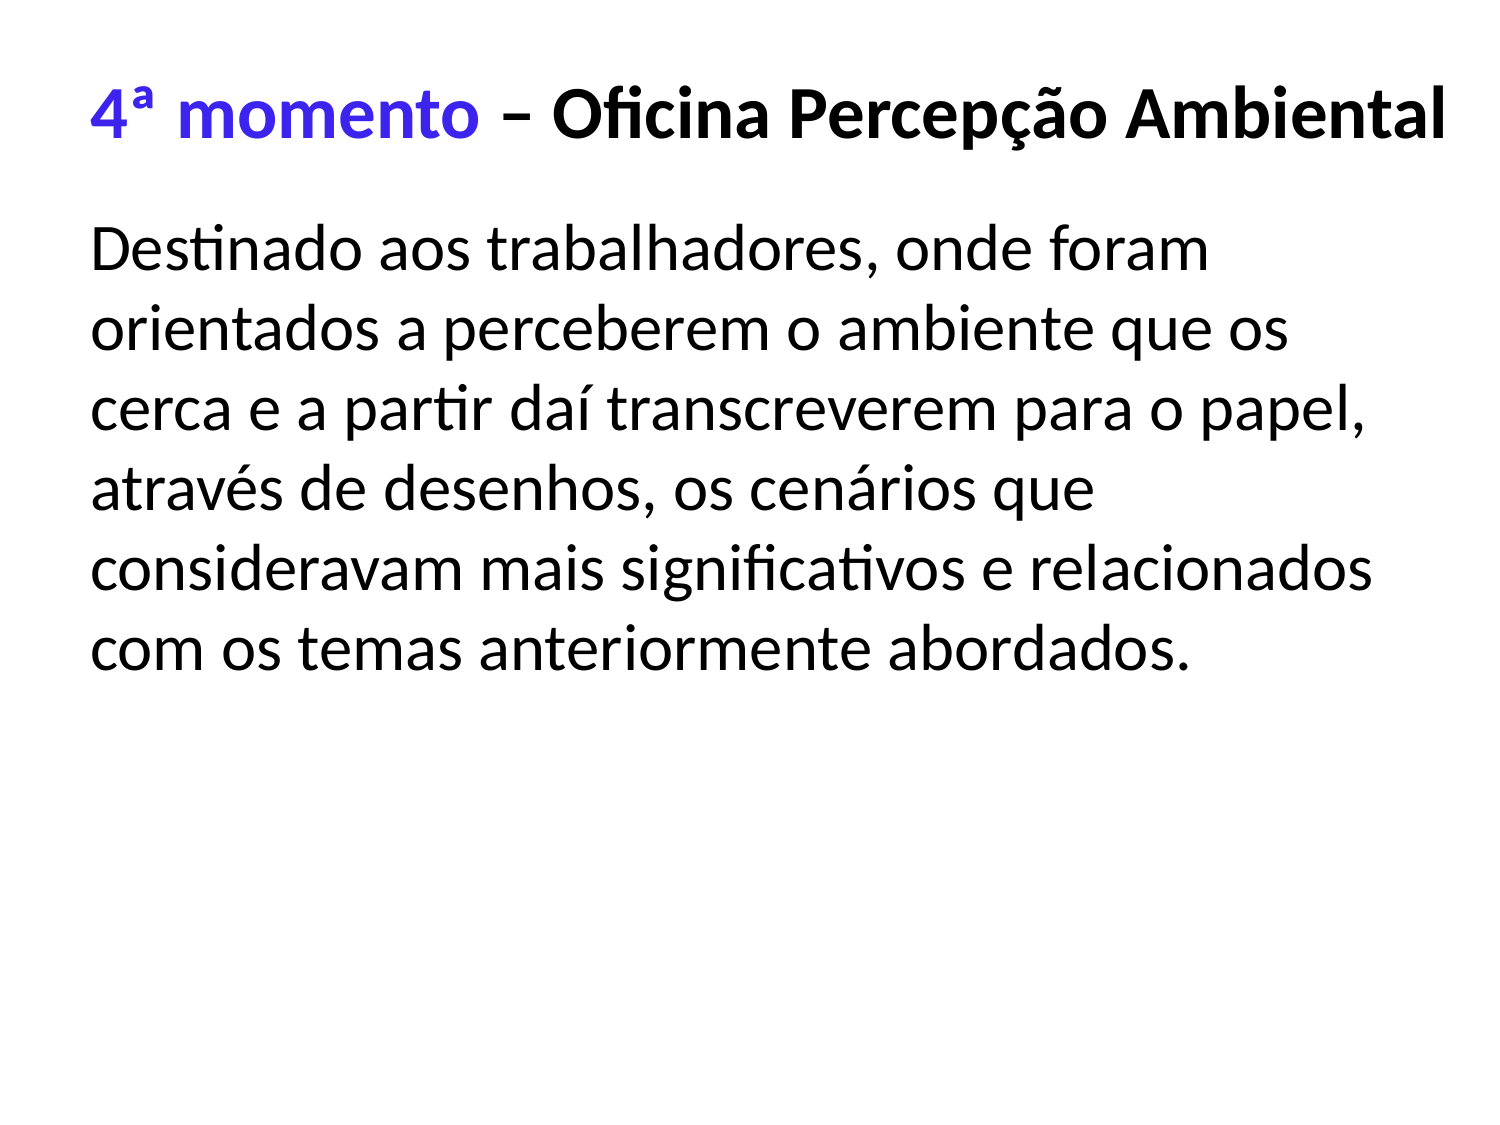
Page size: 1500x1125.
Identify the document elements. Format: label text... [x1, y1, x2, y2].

list Destinado aos trabalhadores, onde foram orientados a perceberem o ambiente que os cerca e a partir daí transcreverem para o papel, através de desenhos, os cenários que consideravam mais significativos e relacionados com os temas anteriormente abordados. [75, 196, 1425, 811]
title 4ª momento – Oficina Percepção Ambiental [75, 45, 1483, 173]
